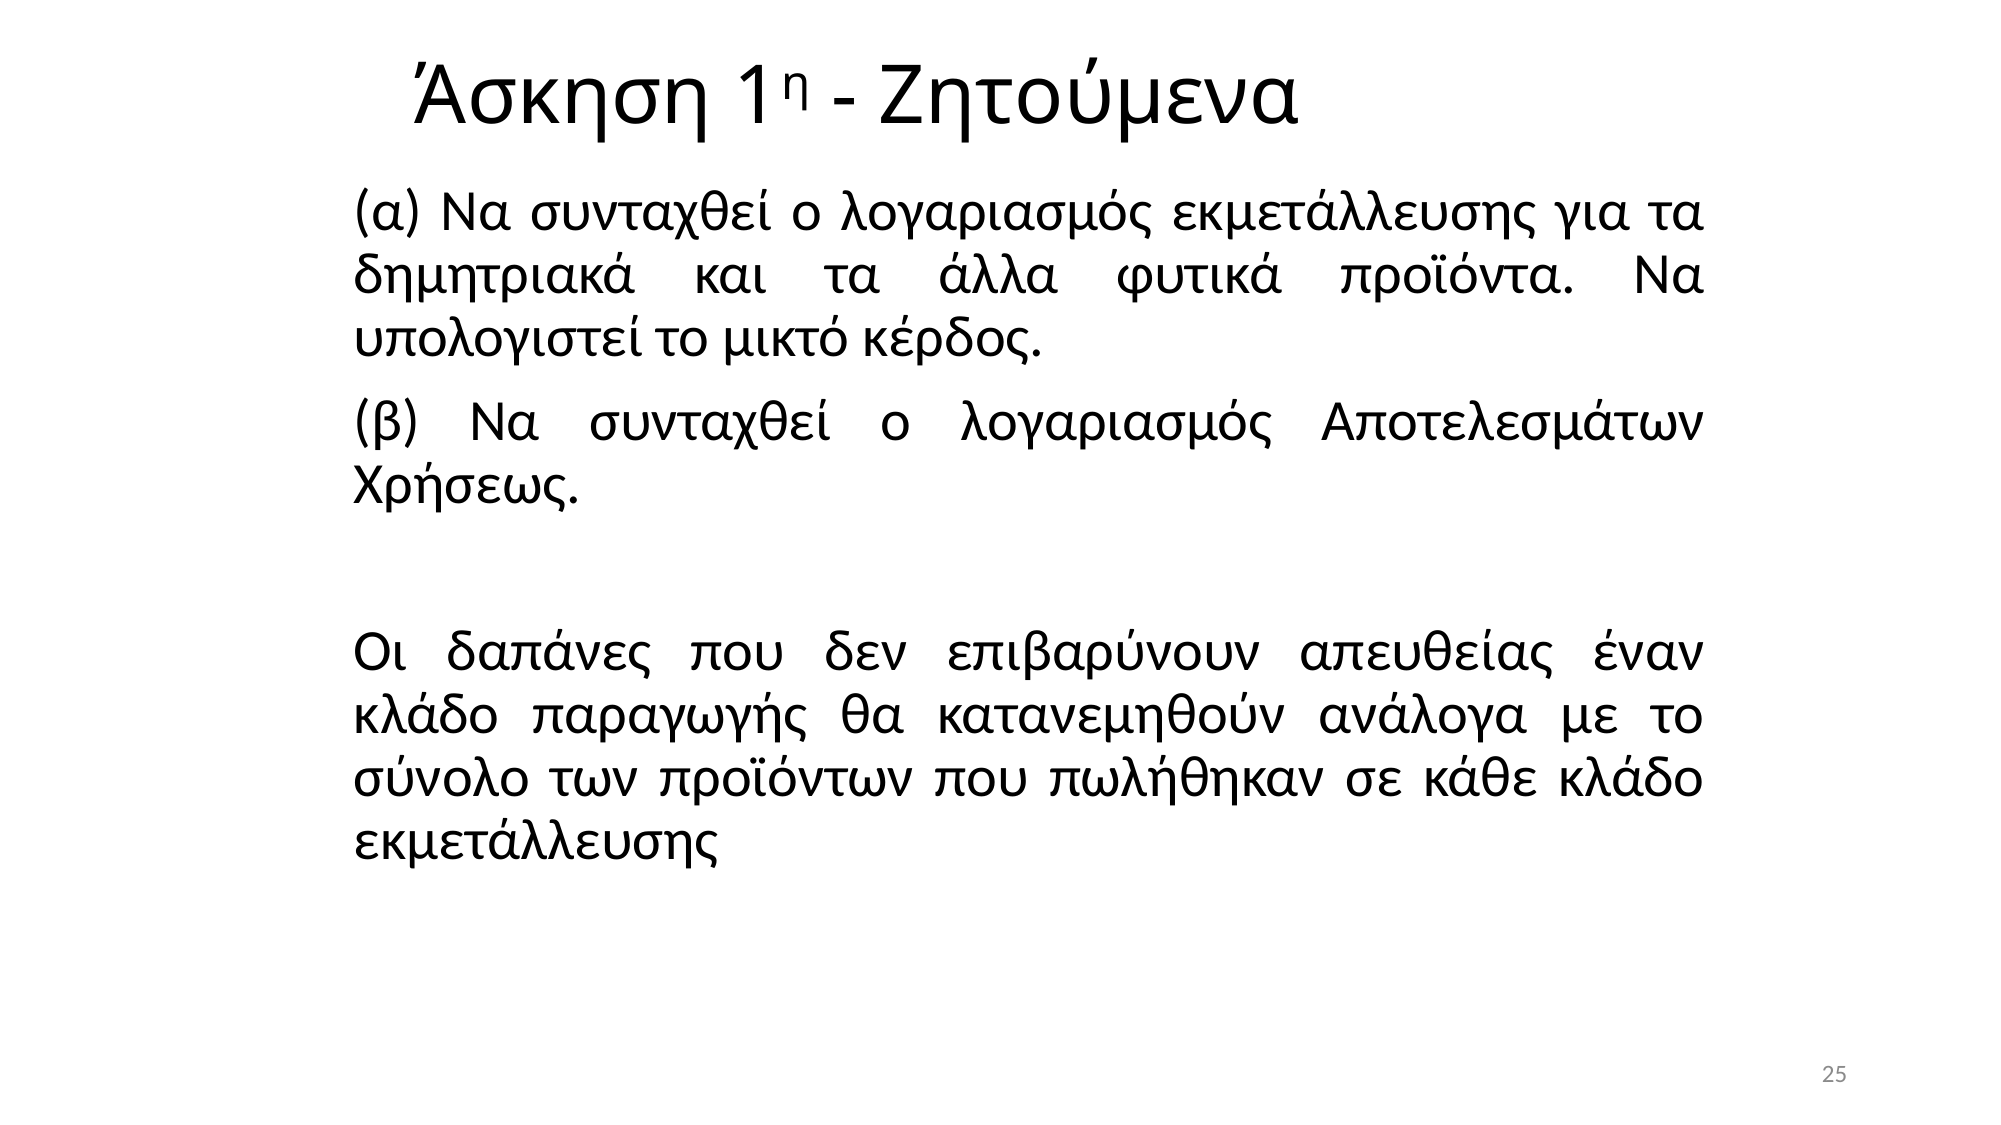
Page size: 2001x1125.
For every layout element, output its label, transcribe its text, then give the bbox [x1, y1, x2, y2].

slide_number 25 [1412, 1042, 1863, 1103]
title Άσκηση 1η - Ζητούμενα [399, 45, 1675, 149]
list (α) Να συνταχθεί ο λογαριασμός εκμετάλλευσης για τα δημητριακά και τα άλλα φυτικά προϊόντα. Να υπολογιστεί το μικτό κέρδος. (β) Να συνταχθεί ο λογαριασμός Αποτελεσμάτων Χρήσεως. Οι δαπάνες που δεν επιβαρύνουν απευθείας έναν κλάδο παραγωγής θα κατανεμηθούν ανάλογα με το σύνολο των προϊόντων που πωλήθηκαν σε κάθε κλάδο εκμετάλλευσης [338, 172, 1721, 988]
